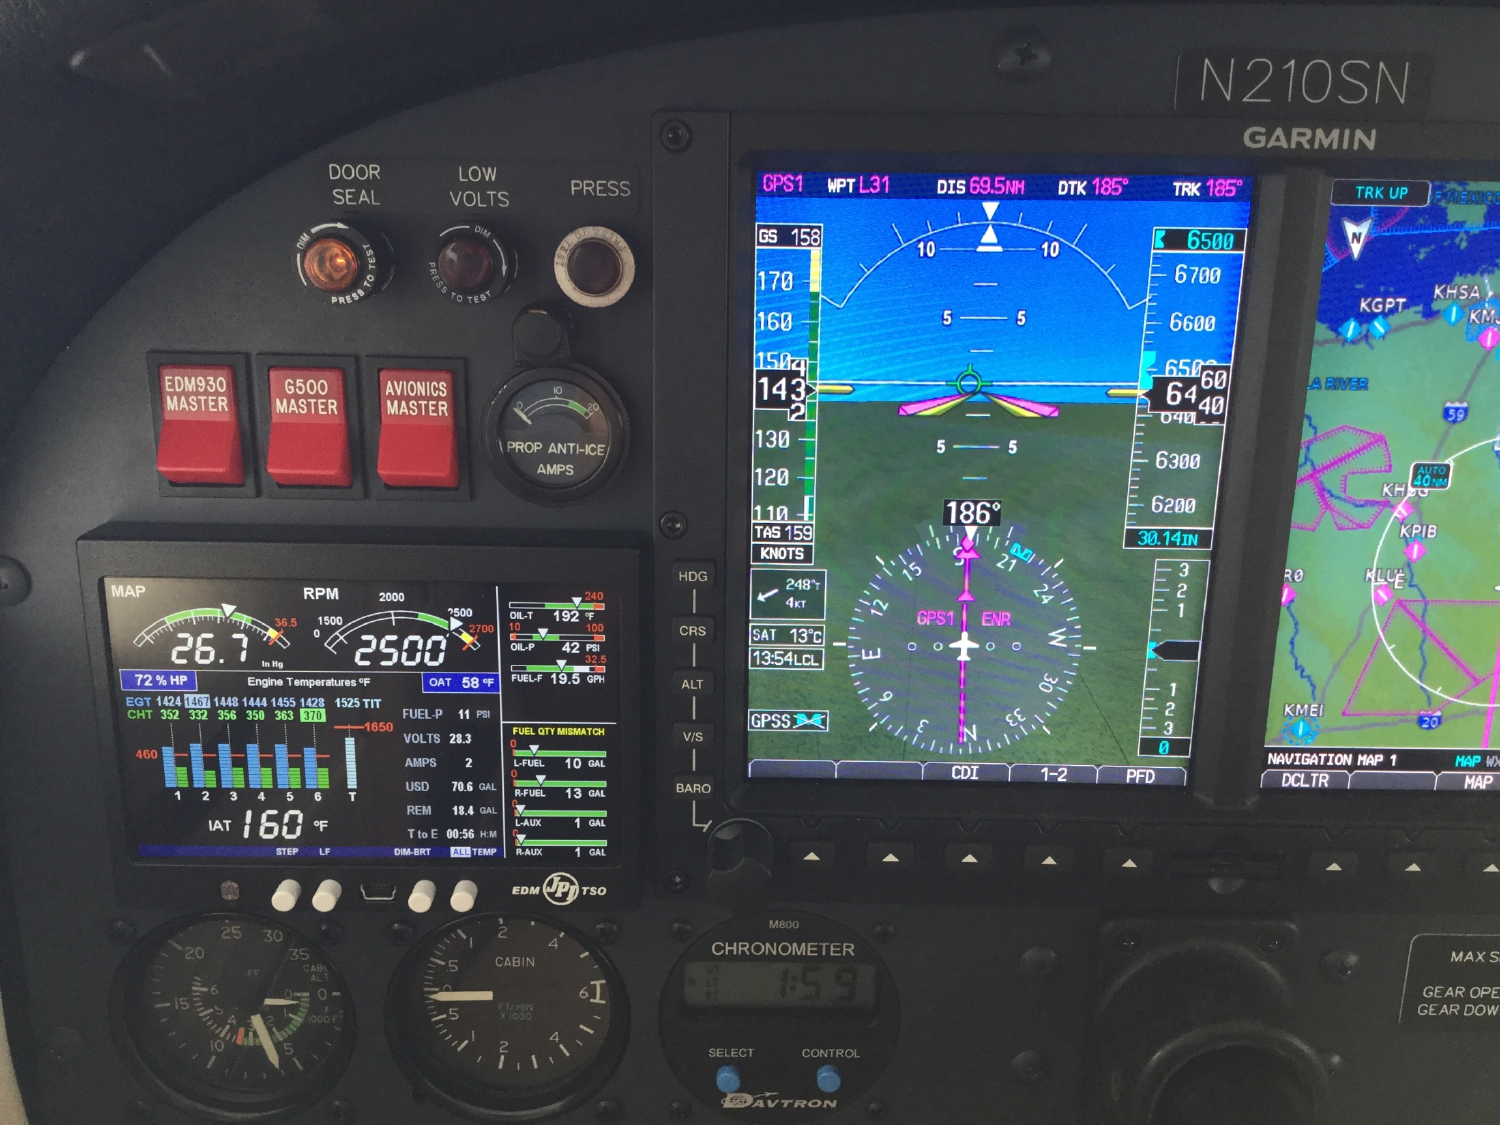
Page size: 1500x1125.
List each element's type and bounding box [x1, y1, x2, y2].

list [0, 0, 1500, 1125]
